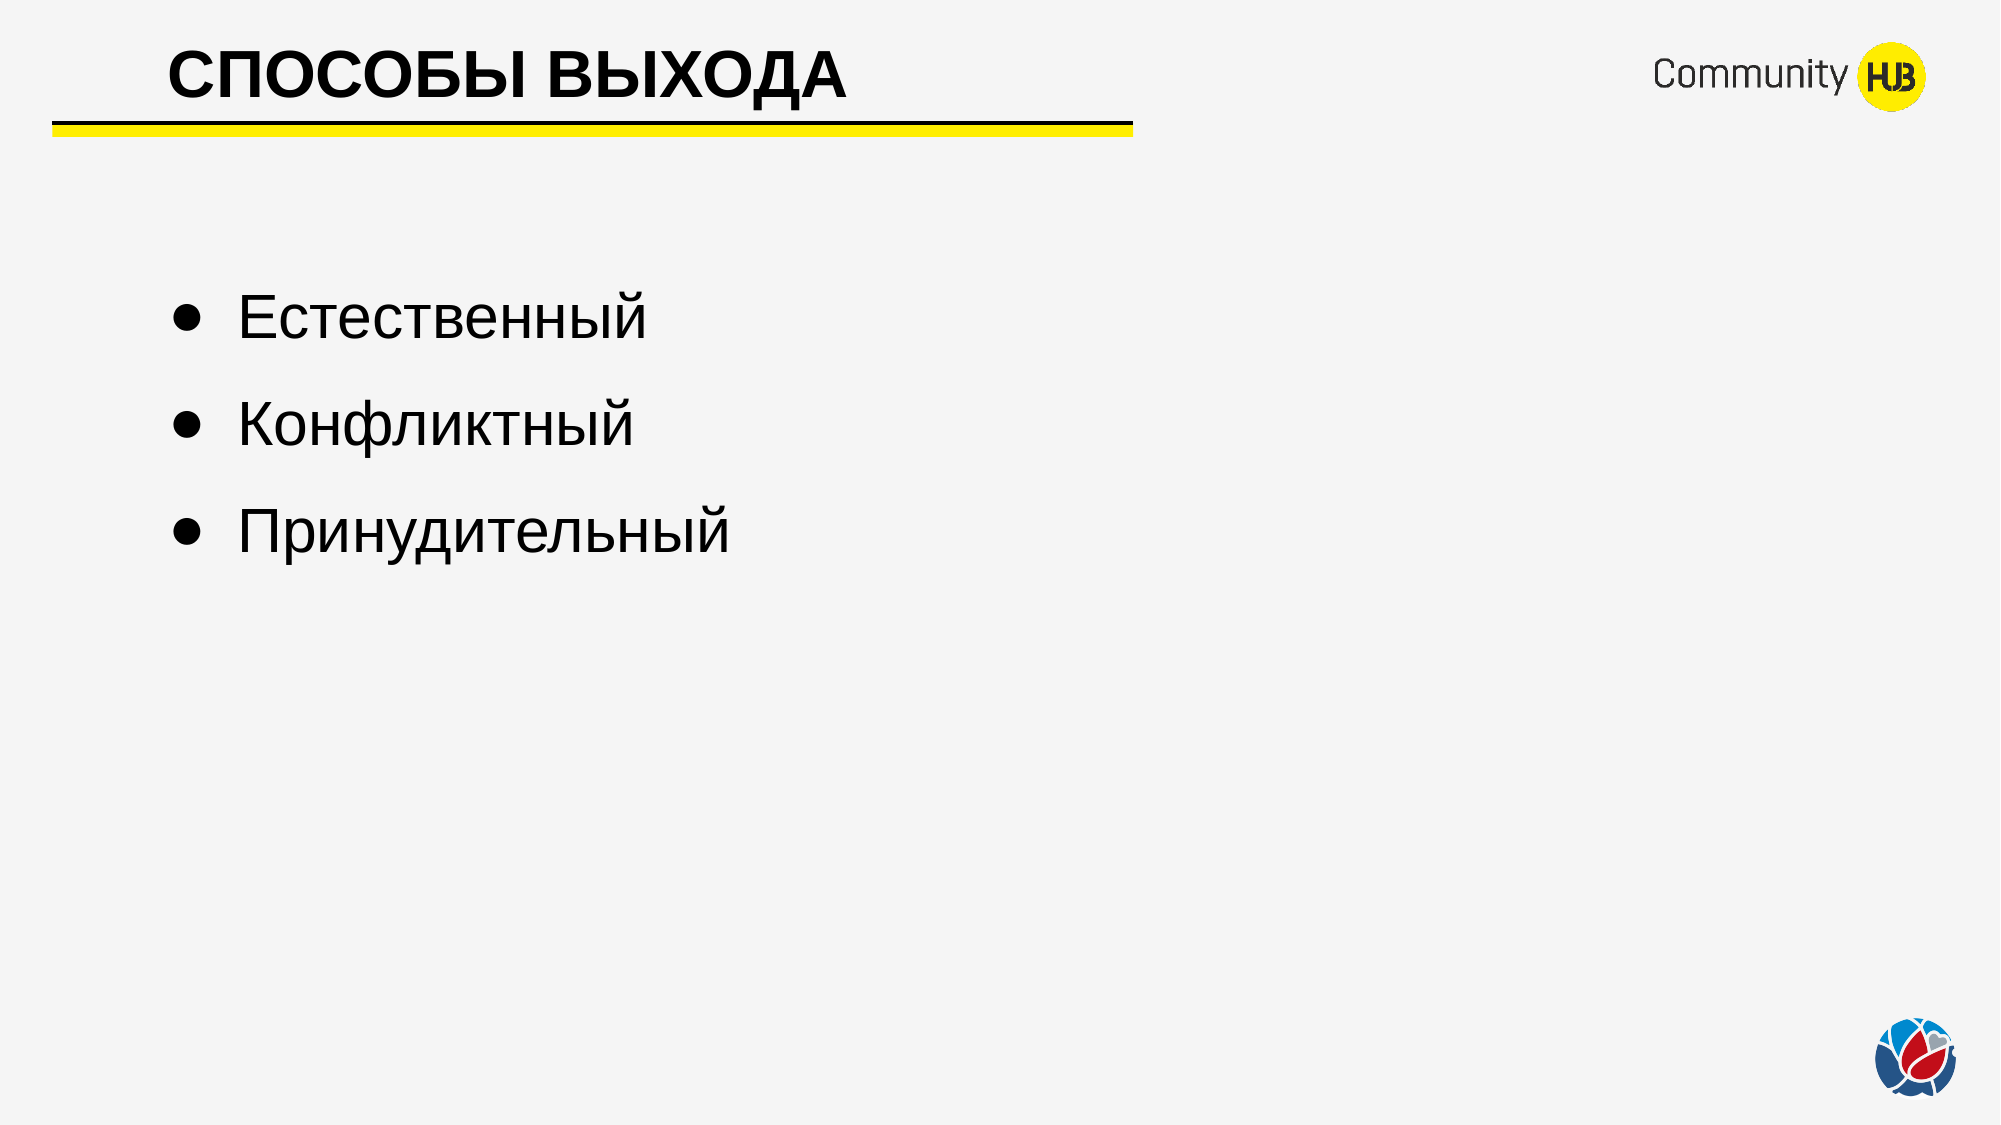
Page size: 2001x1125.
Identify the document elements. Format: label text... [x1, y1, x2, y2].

picture [1874, 1018, 1956, 1100]
picture [1651, 29, 1928, 124]
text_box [52, 29, 1363, 138]
text_box Естественный Конфликтный Принудительный [162, 264, 1018, 607]
